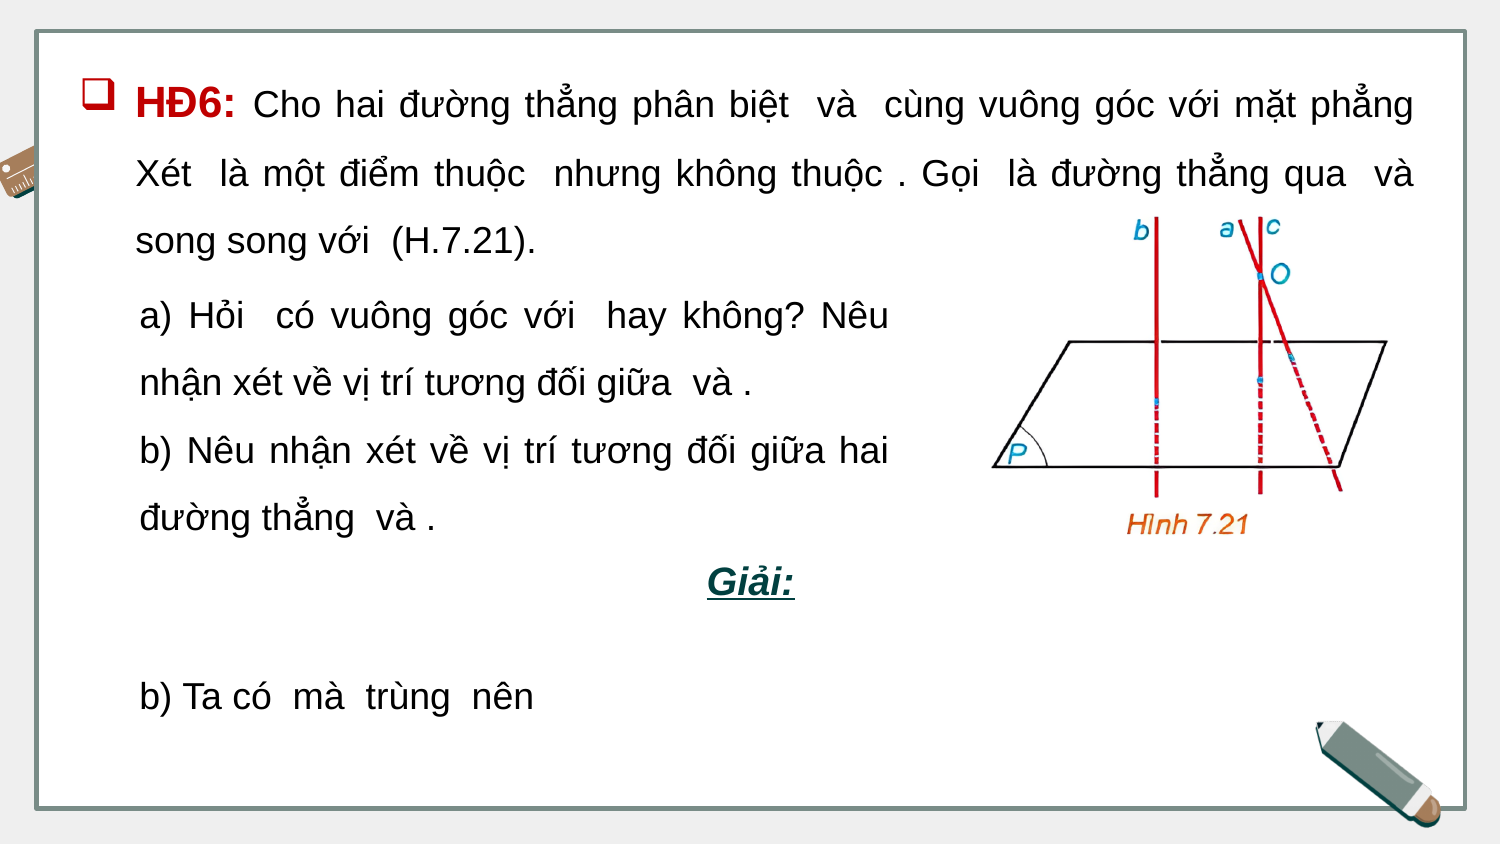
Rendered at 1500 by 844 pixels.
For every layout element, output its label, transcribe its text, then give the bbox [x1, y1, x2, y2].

text_box Giải: [691, 548, 810, 611]
picture [972, 202, 1402, 551]
text_box [34, 29, 1467, 811]
picture [1312, 693, 1445, 844]
